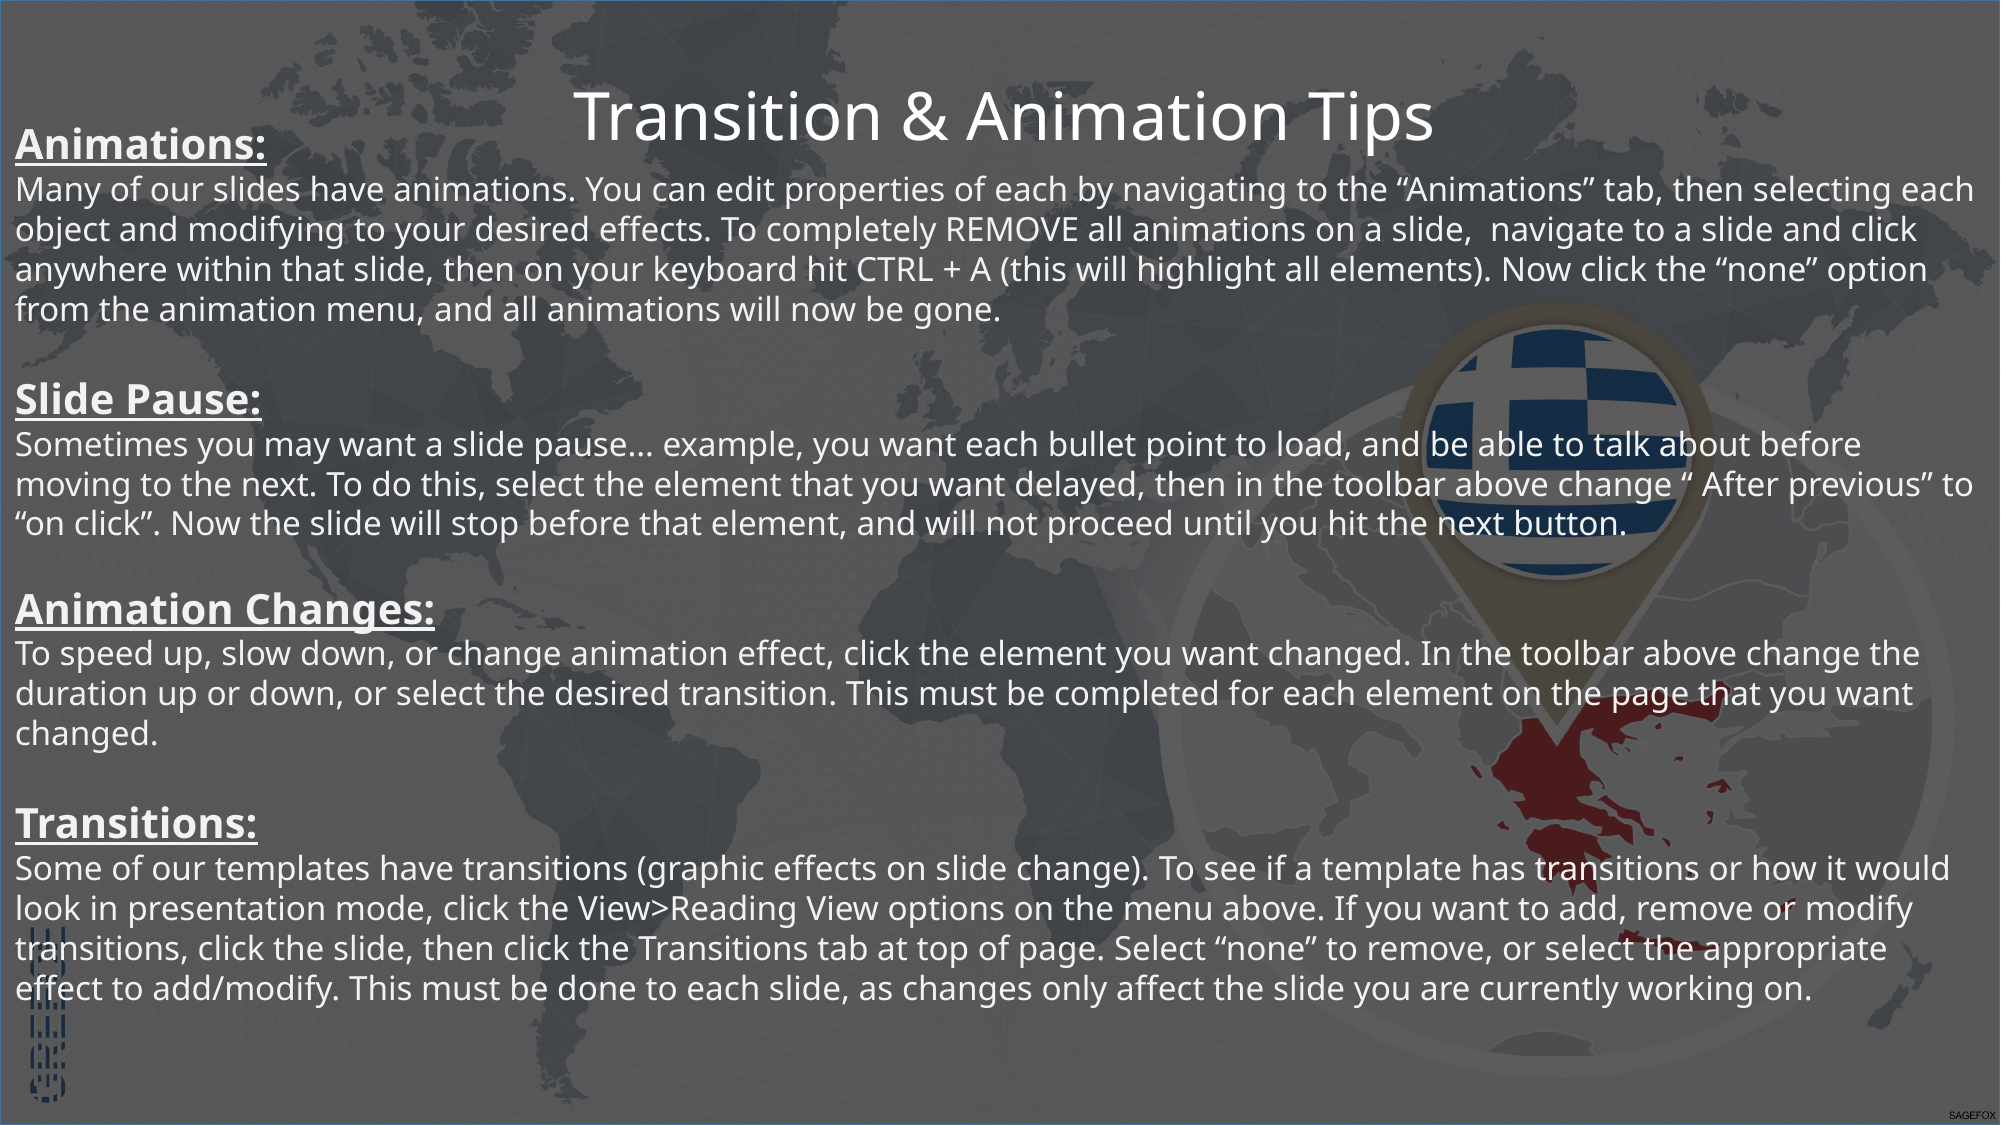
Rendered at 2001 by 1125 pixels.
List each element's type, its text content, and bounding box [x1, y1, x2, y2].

text_box Animations: Many of our slides have animations. You can edit properties of each by navigating to the “Animations” tab, then selecting each object and modifying to your desired effects. To completely REMOVE all animations on a slide, navigate to a slide and click anywhere within that slide, then on your keyboard hit CTRL + A (this will highlight all elements). Now click the “none” option from the animation menu, and all animations will now be gone. Slide Pause: Sometimes you may want a slide pause… example, you want each bullet point to load, and be able to talk about before moving to the next. To do this, select the element that you want delayed, then in the toolbar above change “ After previous” to “on click”. Now the slide will stop before that element, and will not proceed until you hit the next button. Animation Changes: To speed up, slow down, or change animation effect, click the element you want changed. In the toolbar above change the duration up or down, or select the desired transition. This must be completed for each element on the page that you want changed. Transitions: Some of our templates have transitions (graphic effects on slide change). To see if a template has transitions or how it would look in presentation mode, click the View>Reading View options on the menu above. If you want to add, remove or modify transitions, click the slide, then click the Transitions tab at top of page. Select “none” to remove, or select the appropriate effect to add/modify. This must be done to each slide, as changes only affect the slide you are currently working on. [0, 0, 2000, 1125]
title Transition & Animation Tips [477, 59, 1532, 177]
